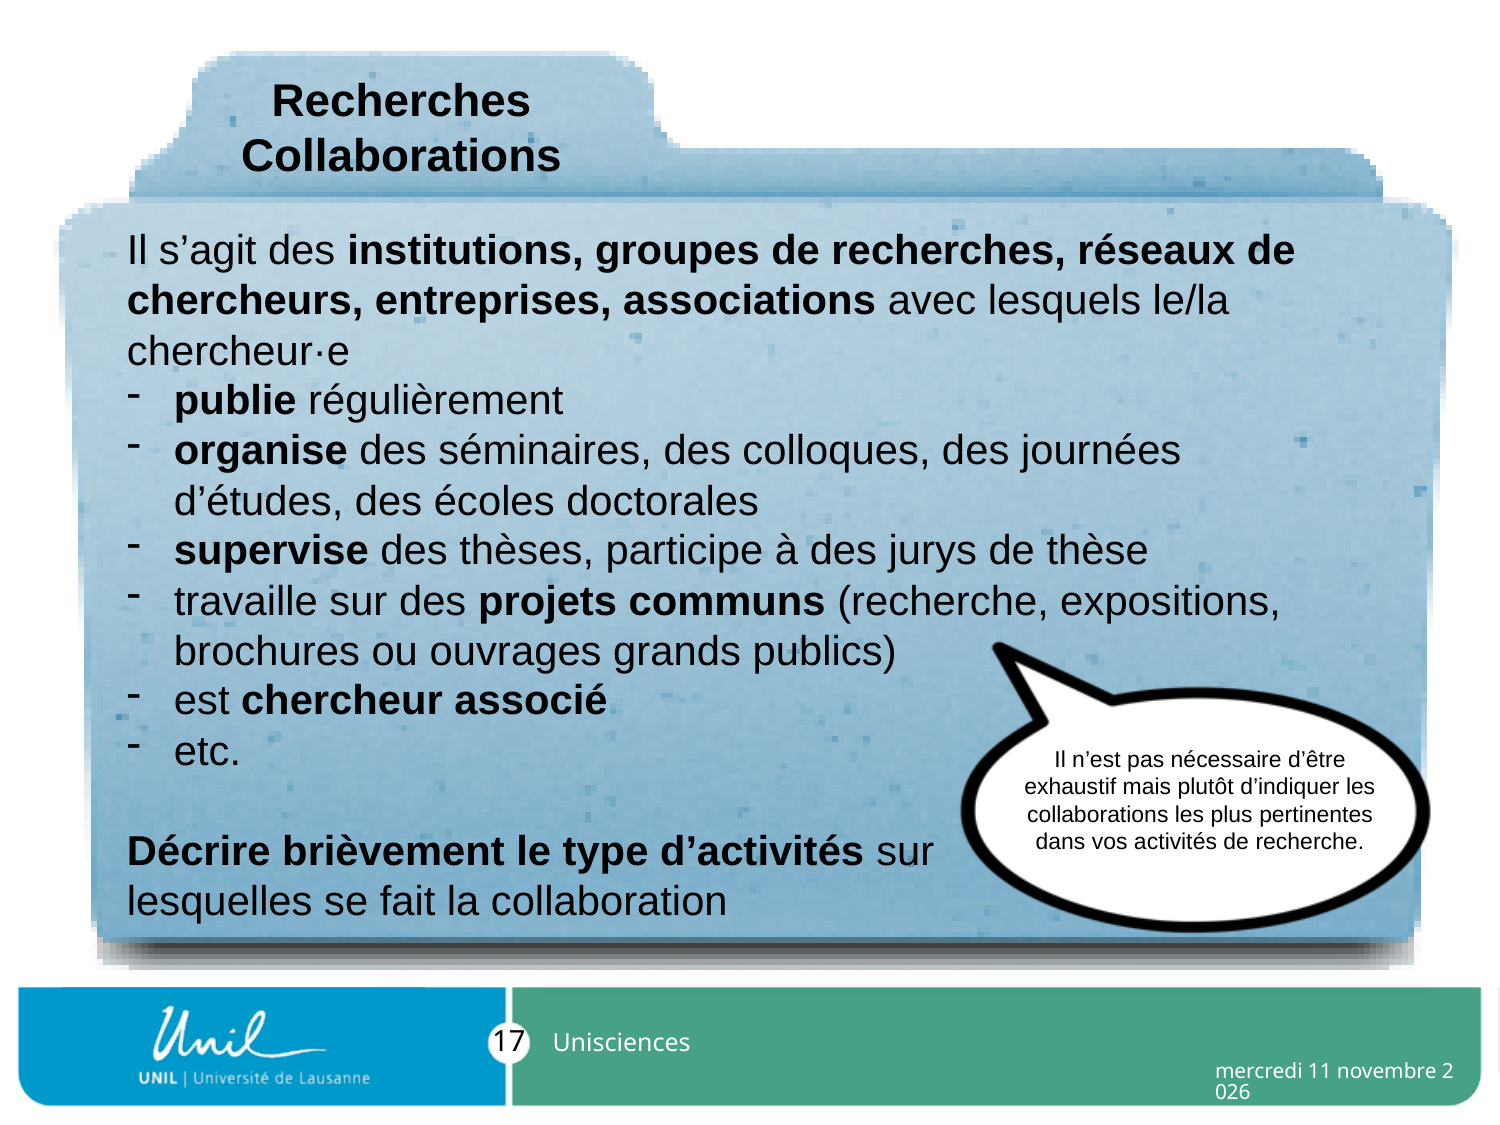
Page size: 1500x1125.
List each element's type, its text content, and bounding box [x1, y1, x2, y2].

slide_number jeudi 22 juin 2023 [1200, 1018, 1475, 1094]
picture [53, 51, 1459, 976]
footer Unisciences [537, 1018, 1200, 1094]
picture [0, 985, 1500, 1125]
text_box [925, 621, 1459, 955]
slide_number 17 [462, 1017, 556, 1068]
